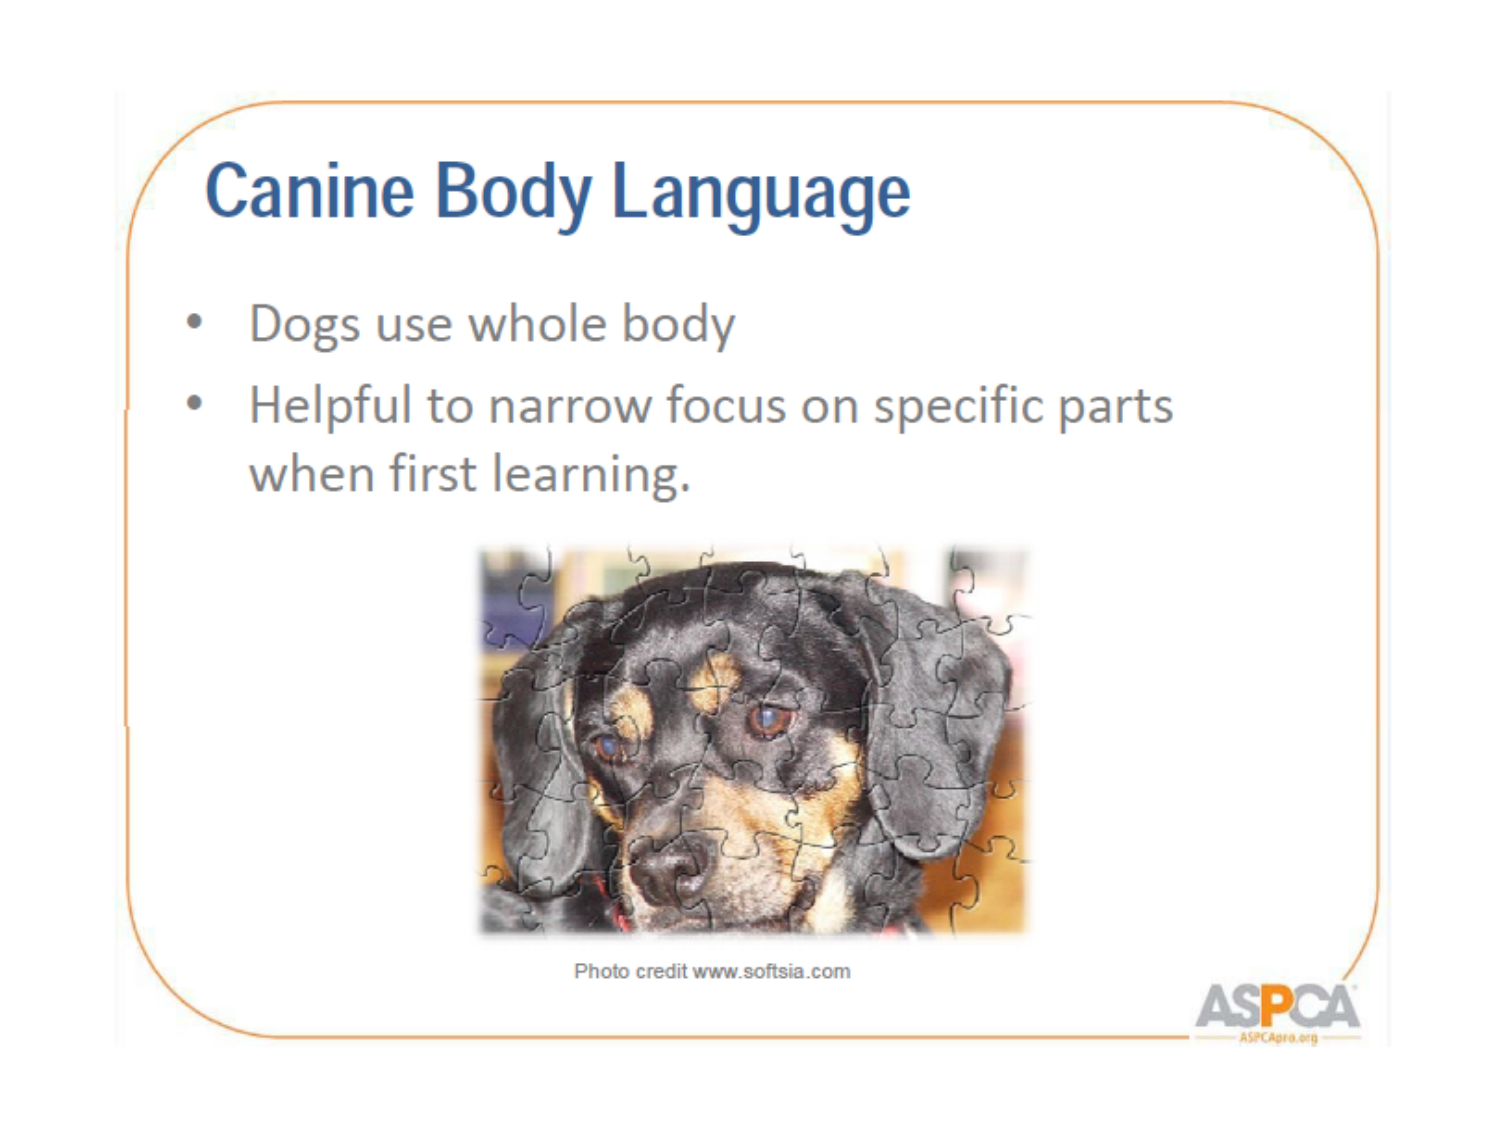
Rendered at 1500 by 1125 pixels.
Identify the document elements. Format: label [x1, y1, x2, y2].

picture [19, 62, 1499, 1076]
